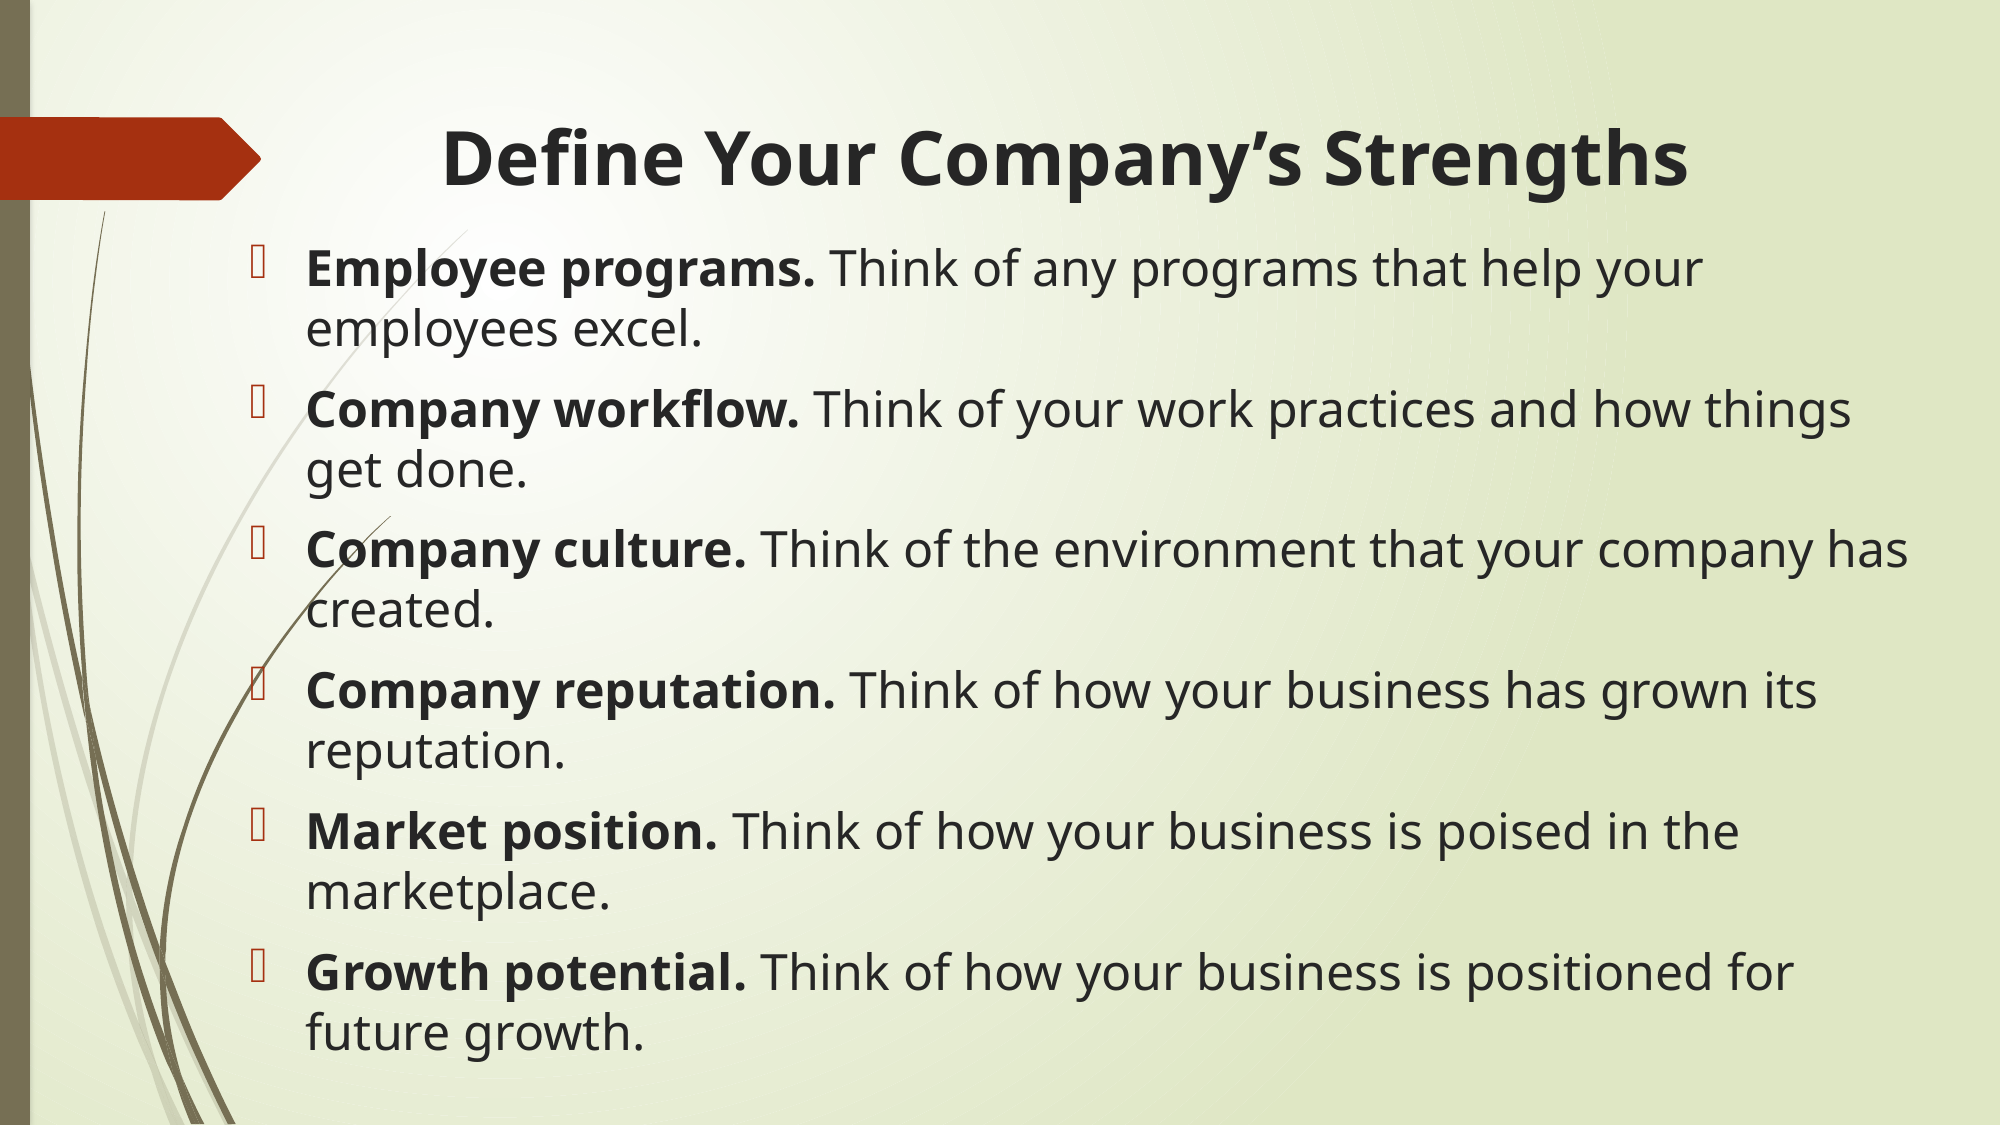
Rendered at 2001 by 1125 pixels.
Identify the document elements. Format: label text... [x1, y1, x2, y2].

list Employee programs. Think of any programs that help your employees excel. Company workflow. Think of your work practices and how things get done. Company culture. Think of the environment that your company has created. Company reputation. Think of how your business has grown its reputation. Market position. Think of how your business is poised in the marketplace. Growth potential. Think of how your business is positioned for future growth. [234, 228, 1936, 1095]
title Define Your Company’s Strengths [425, 102, 1888, 228]
